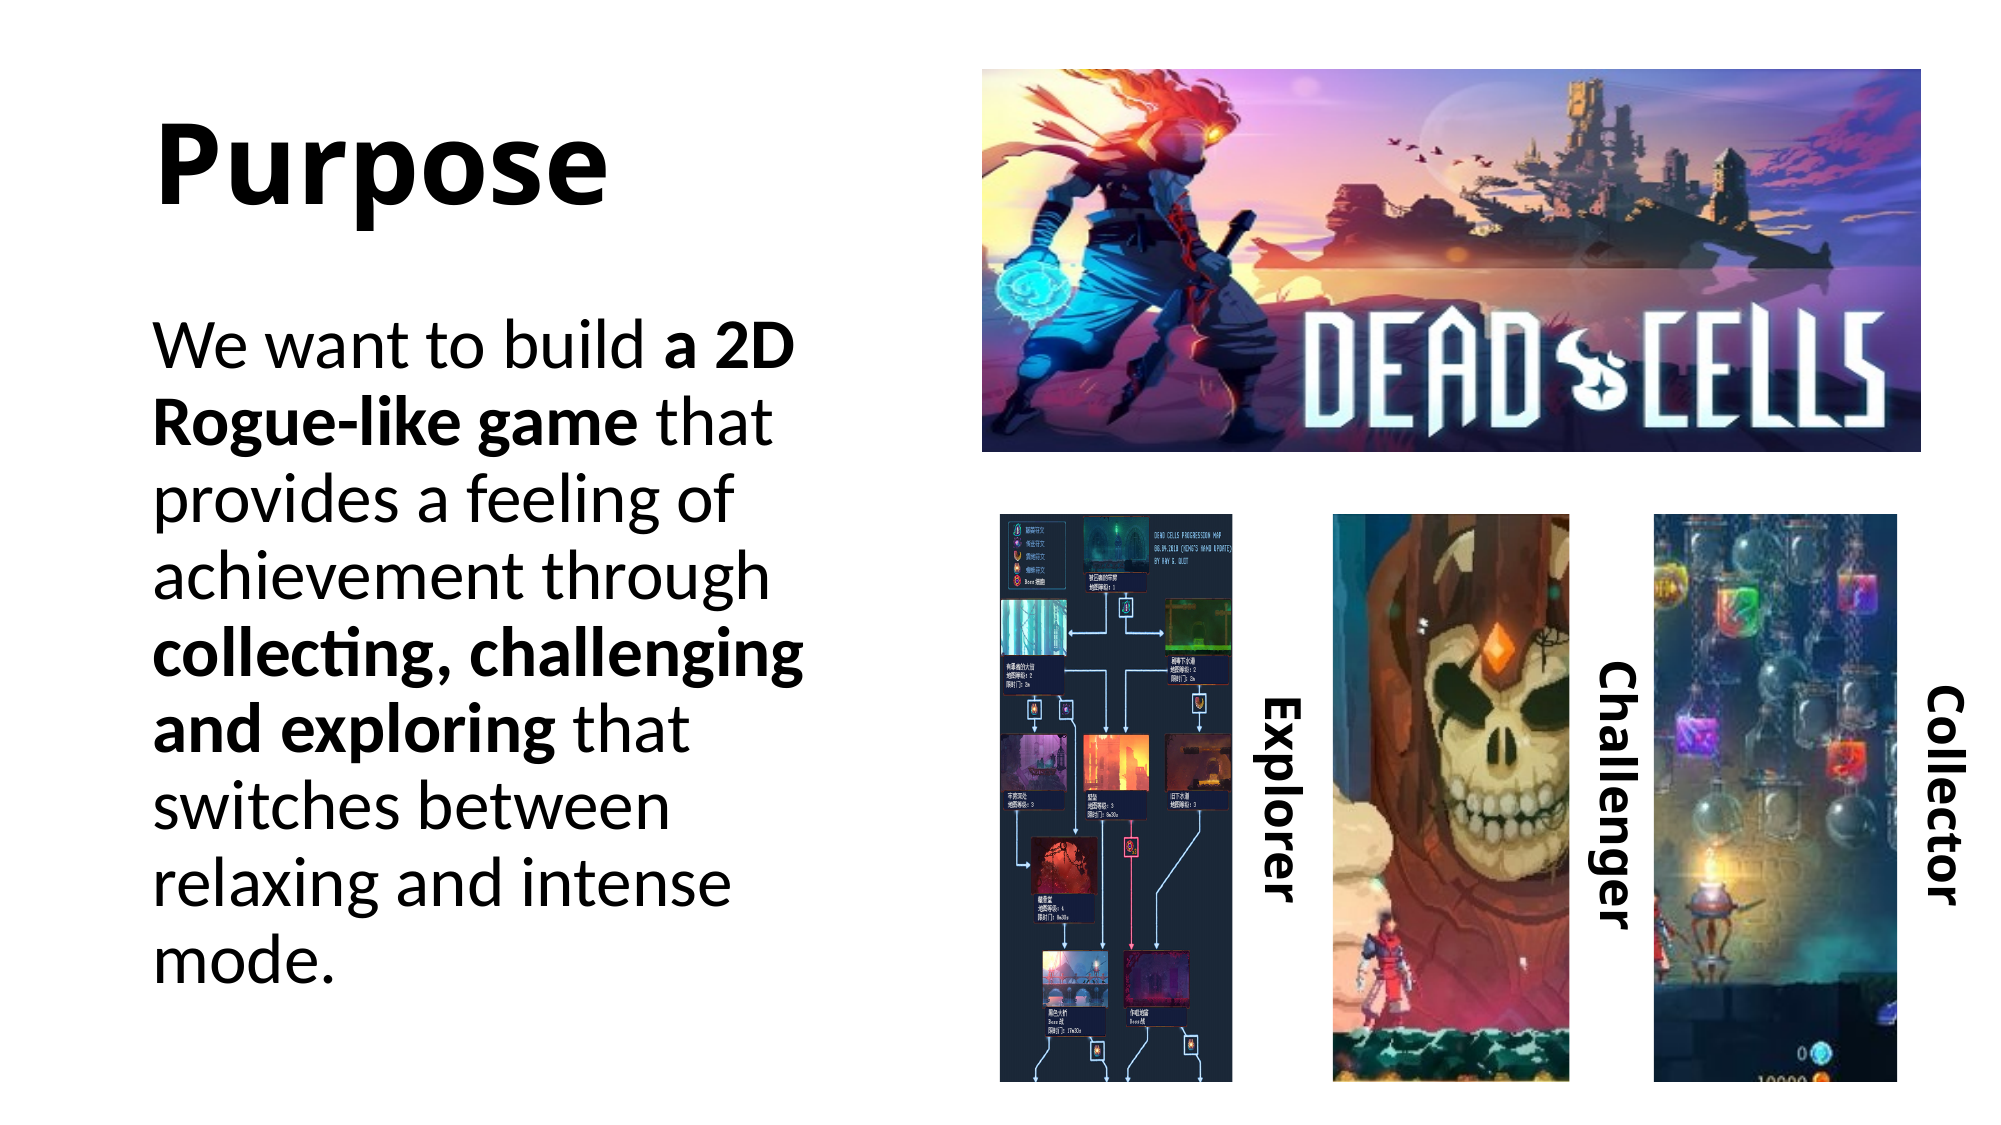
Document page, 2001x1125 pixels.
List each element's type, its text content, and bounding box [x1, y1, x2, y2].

title Purpose [137, 59, 1863, 278]
list We want to build a 2D Rogue-like game that provides a feeling of achievement through collecting, challenging and exploring that switches between relaxing and intense mode. [137, 299, 901, 1014]
text_box Explorer [1232, 513, 1323, 1086]
picture [1653, 514, 1898, 1082]
text_box Challenger [1567, 509, 1658, 1082]
picture [1332, 514, 1570, 1082]
picture [999, 514, 1233, 1082]
picture [982, 69, 1921, 452]
text_box Collector [1895, 509, 1986, 1082]
